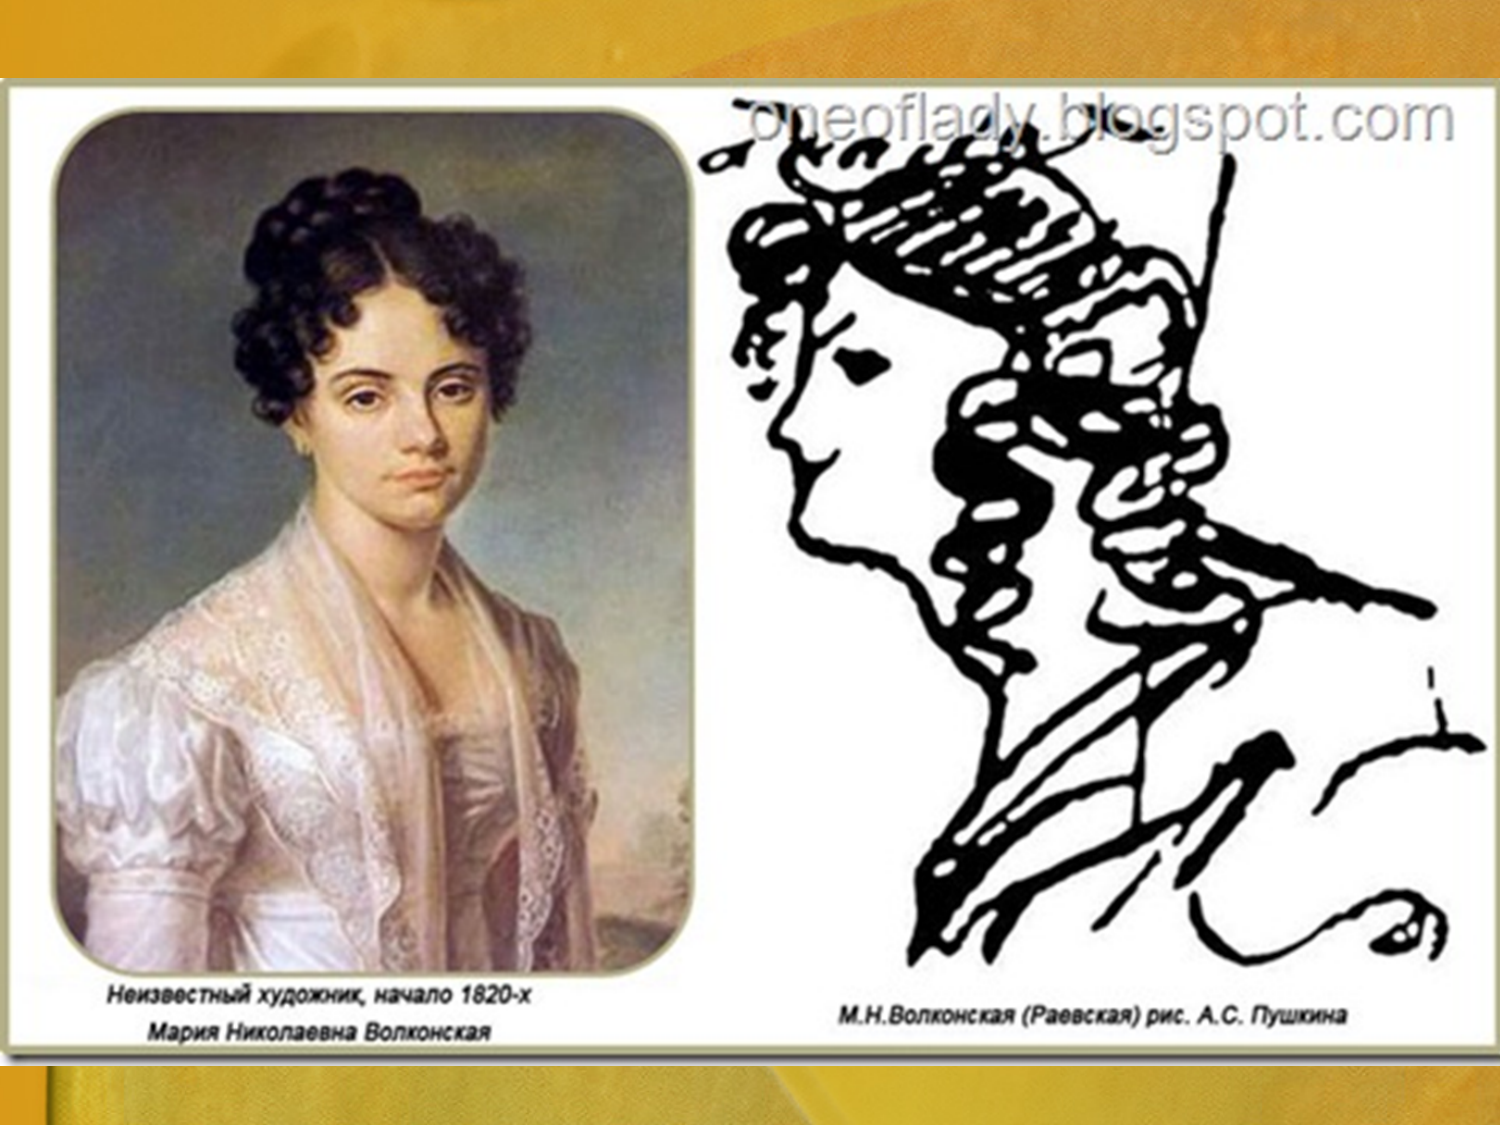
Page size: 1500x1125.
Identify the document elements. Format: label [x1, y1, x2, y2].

picture [0, 0, 1500, 77]
list [0, 77, 1500, 1066]
picture [0, 1066, 1500, 1125]
